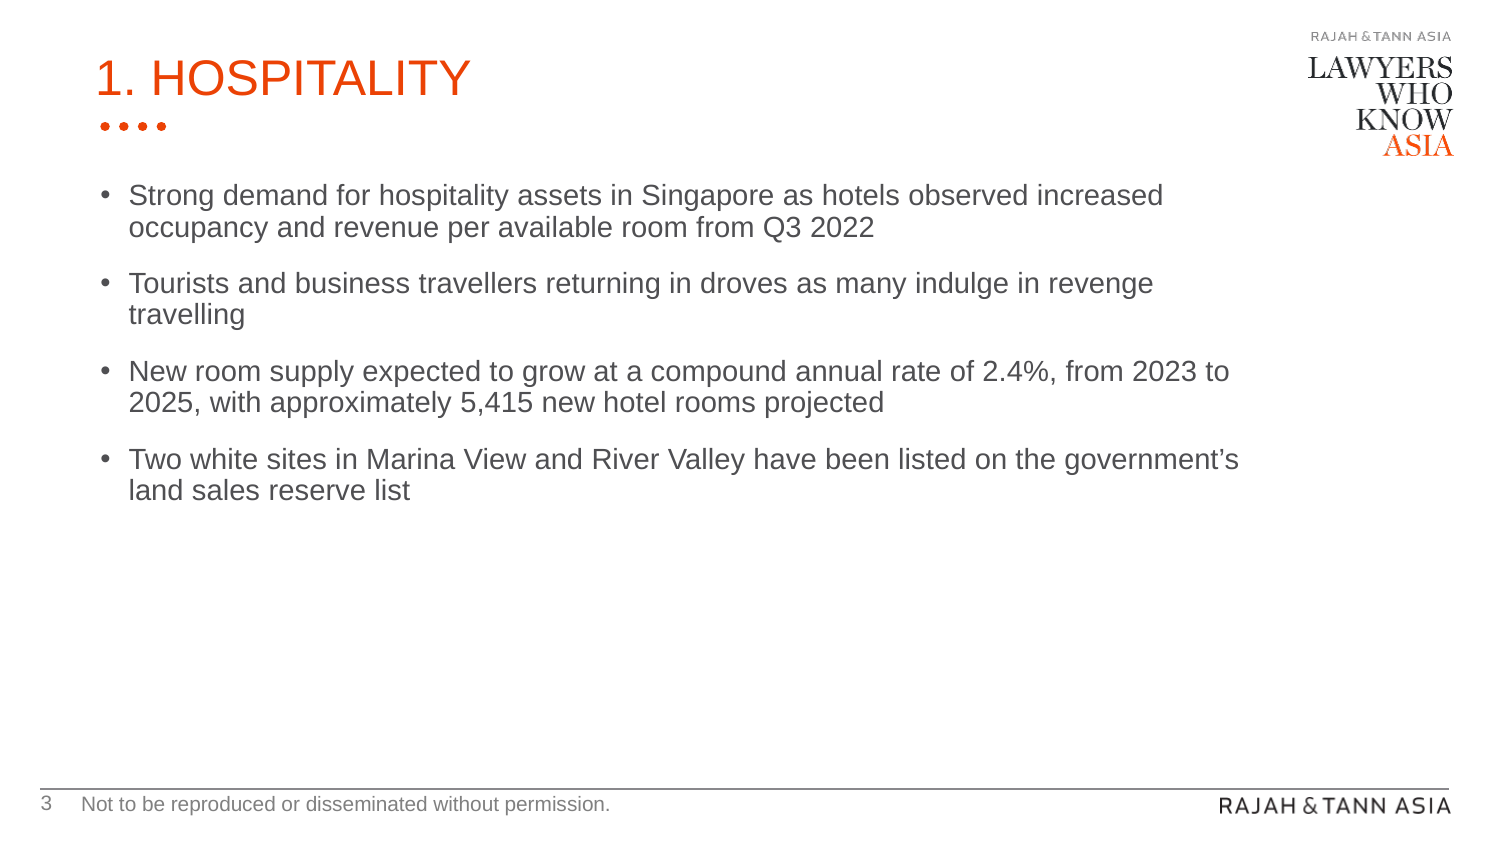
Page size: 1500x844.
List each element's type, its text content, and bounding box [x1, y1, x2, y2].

title 1. HOSPITALITY [95, 43, 1085, 114]
picture [1308, 31, 1454, 156]
picture [1220, 797, 1451, 814]
list Strong demand for hospitality assets in Singapore as hotels observed increased occupancy and revenue per available room from Q3 2022 Tourists and business travellers returning in droves as many indulge in revenge travelling New room supply expected to grow at a compound annual rate of 2.4%, from 2023 to 2025, with approximately 5,415 new hotel rooms projected Two white sites in Marina View and River Valley have been listed on the government’s land sales reserve list [100, 173, 1254, 445]
